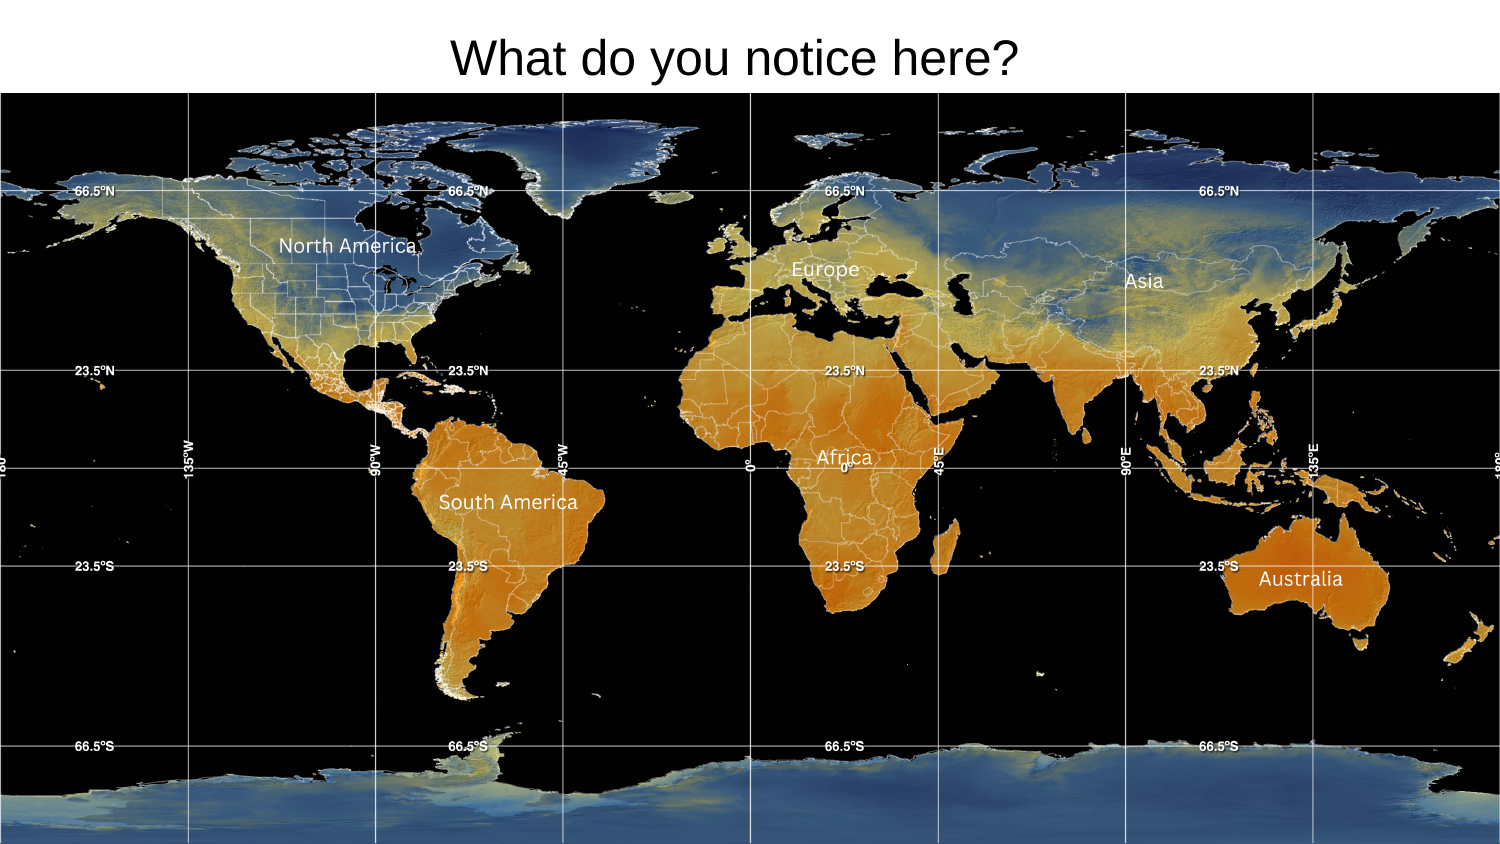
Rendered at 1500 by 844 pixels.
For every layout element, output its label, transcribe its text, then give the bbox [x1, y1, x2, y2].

picture [0, 93, 1500, 844]
text_box What do you notice here? [213, 17, 1256, 92]
